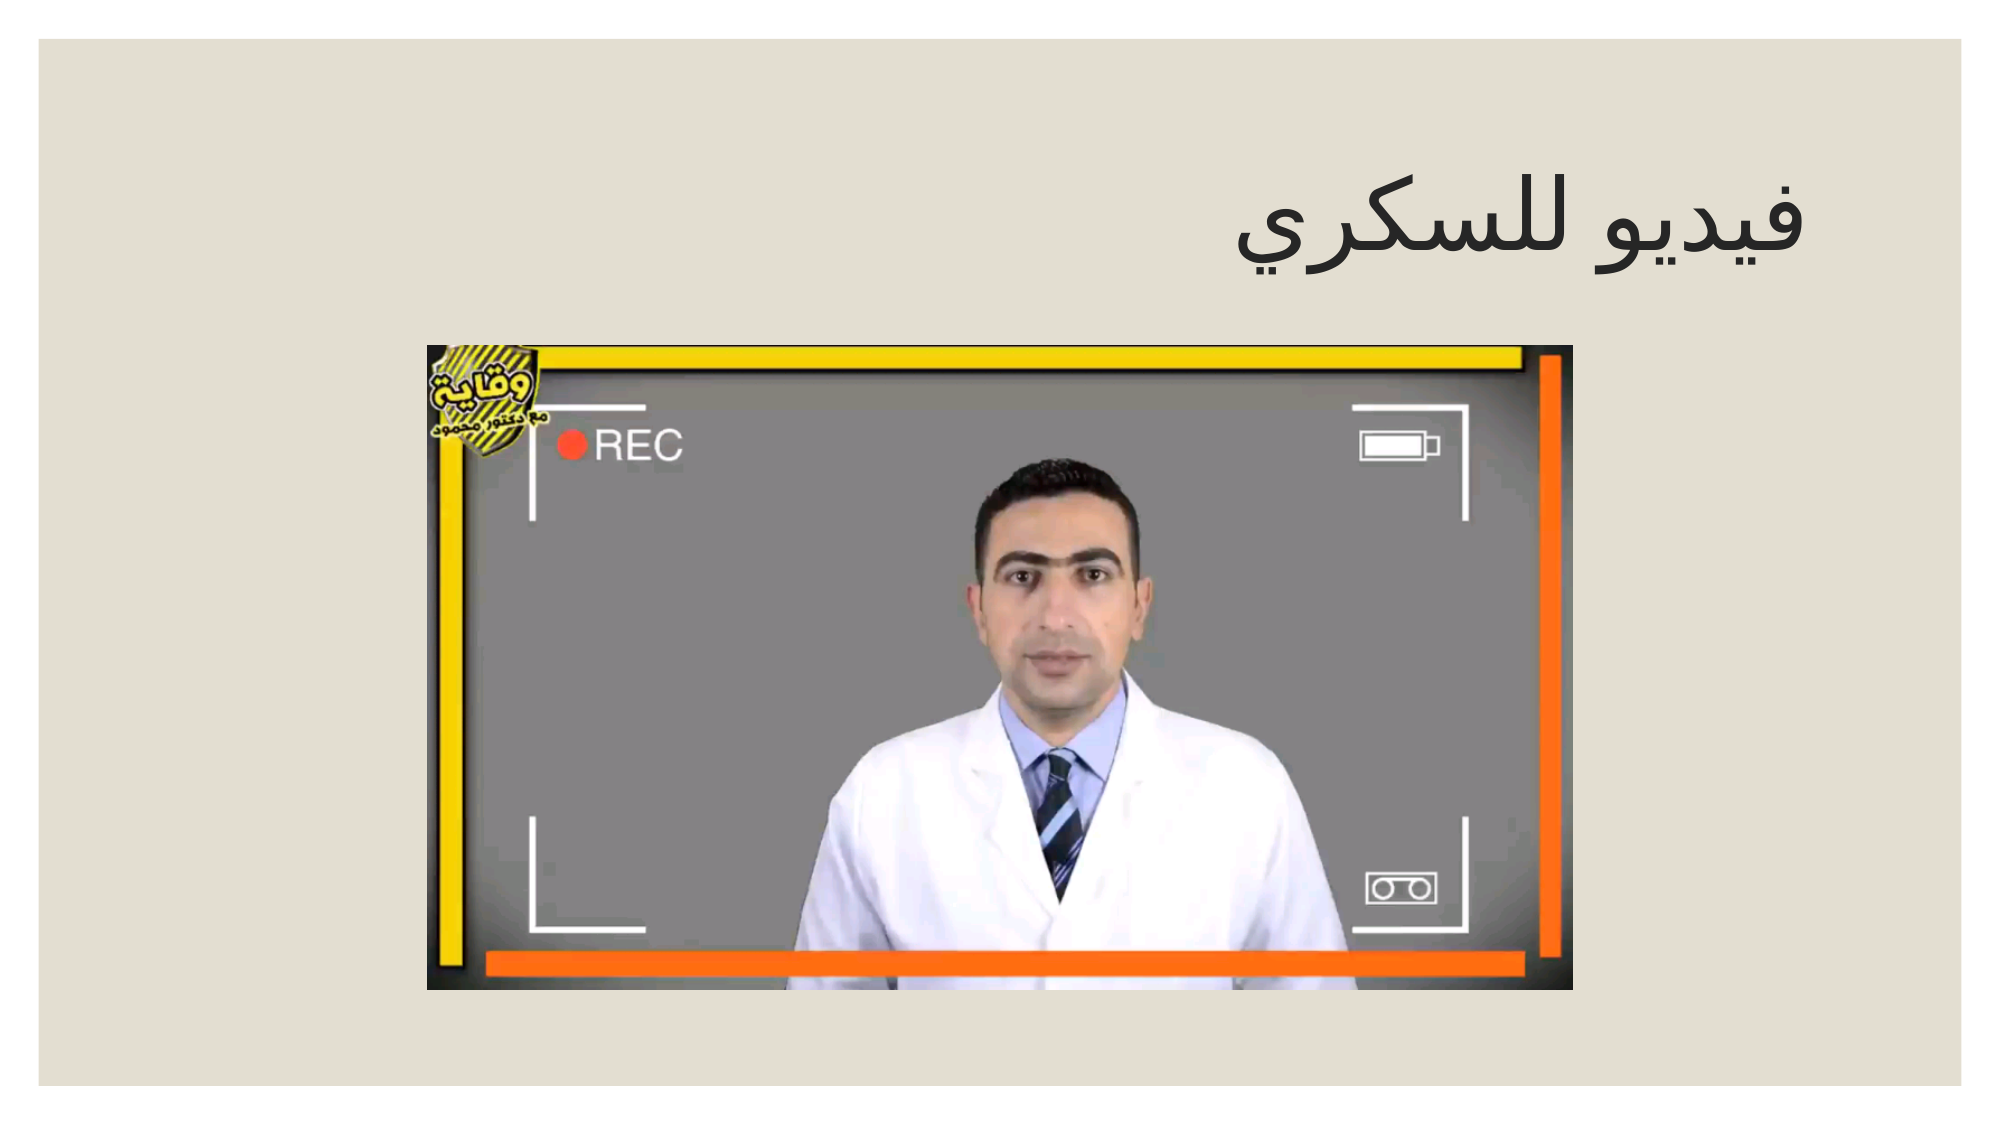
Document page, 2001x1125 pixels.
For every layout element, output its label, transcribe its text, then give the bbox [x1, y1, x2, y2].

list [426, 345, 1574, 991]
title فيديو للسكري [174, 105, 1825, 331]
